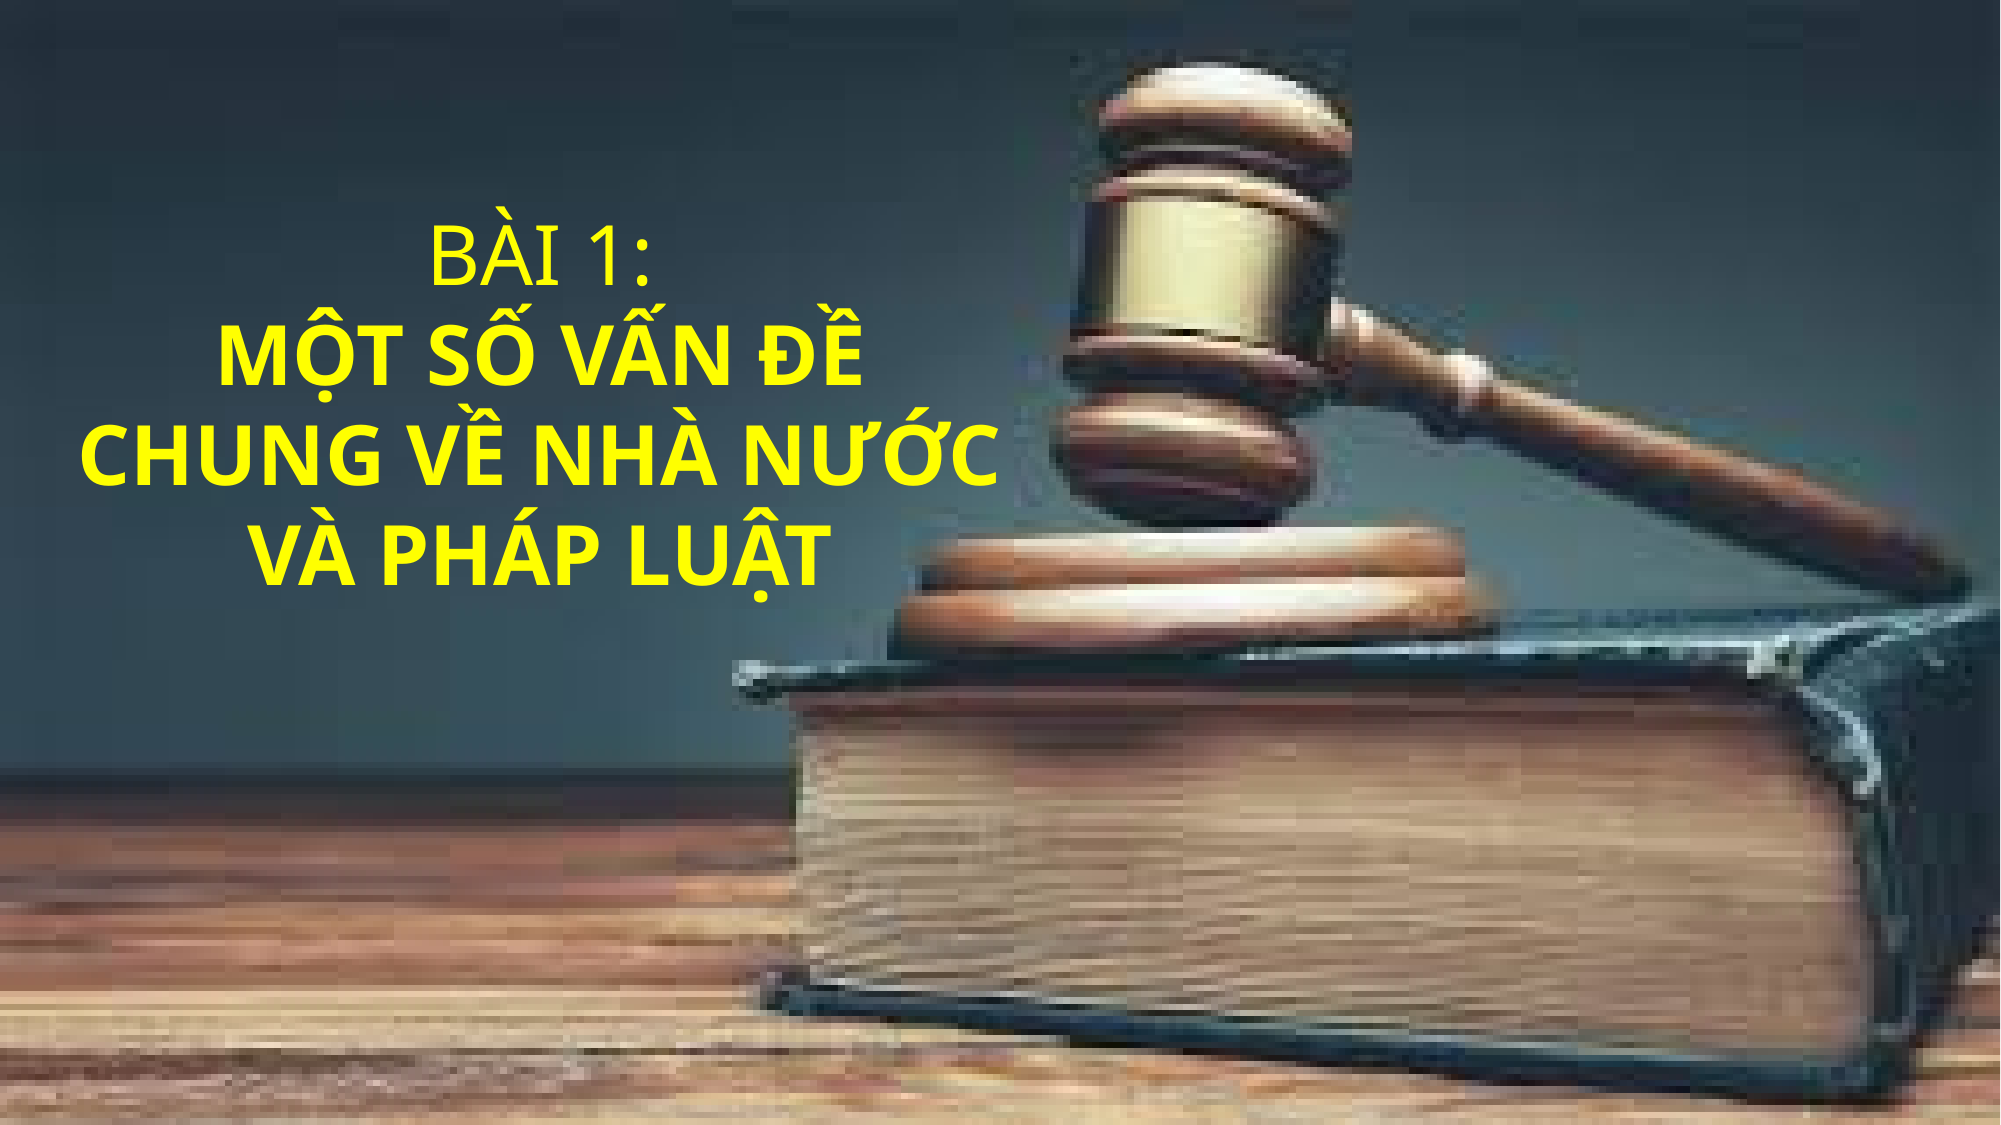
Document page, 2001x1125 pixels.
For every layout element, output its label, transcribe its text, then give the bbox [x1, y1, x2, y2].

text_box BÀI 1: MỘT SỐ VẤN ĐỀ CHUNG VỀ NHÀ NƯỚC VÀ PHÁP LUẬT [30, 174, 1051, 630]
